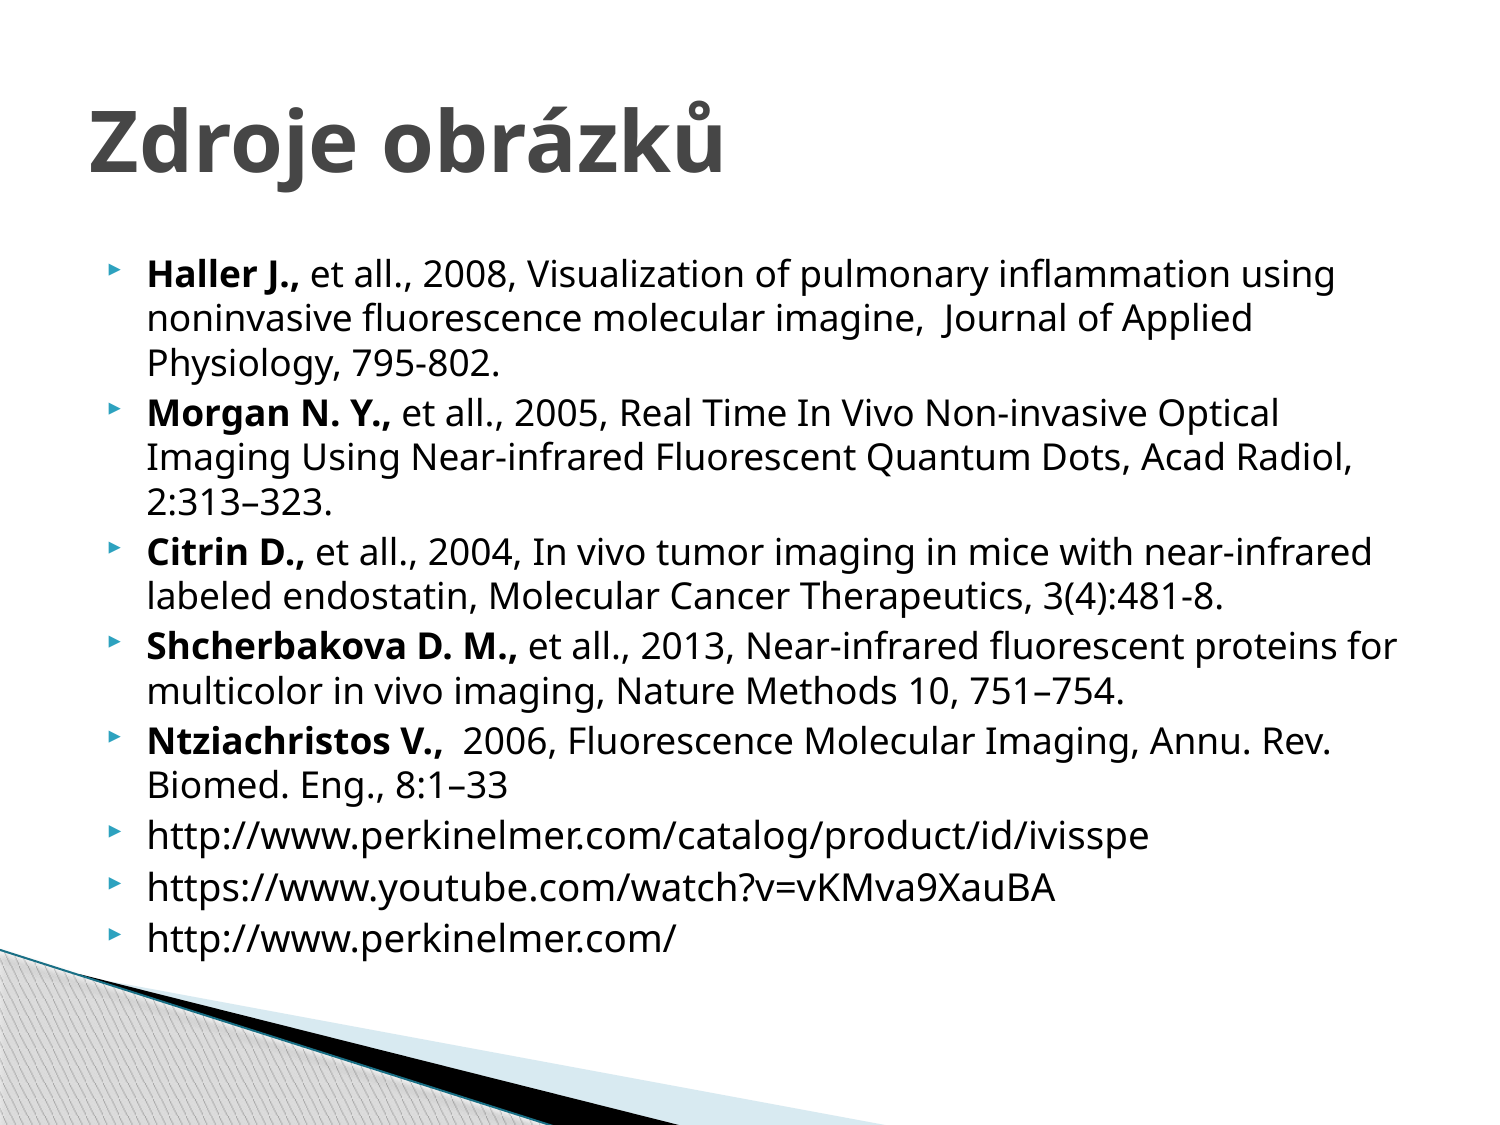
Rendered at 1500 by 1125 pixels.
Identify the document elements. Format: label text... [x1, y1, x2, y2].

title Zdroje obrázků [75, 45, 1425, 233]
list Haller J., et all., 2008, Visualization of pulmonary inflammation using noninvasive fluorescence molecular imagine, Journal of Applied Physiology, 795-802. Morgan N. Y., et all., 2005, Real Time In Vivo Non-invasive Optical Imaging Using Near-infrared Fluorescent Quantum Dots, Acad Radiol, 2:313–323. Citrin D., et all., 2004, In vivo tumor imaging in mice with near-infrared labeled endostatin, Molecular Cancer Therapeutics, 3(4):481-8. Shcherbakova D. M., et all., 2013, Near-infrared fluorescent proteins for multicolor in vivo imaging, Nature Methods 10, 751–754. Ntziachristos V., 2006, Fluorescence Molecular Imaging, Annu. Rev. Biomed. Eng., 8:1–33 http://www.perkinelmer.com/catalog/product/id/ivisspe https://www.youtube.com/watch?v=vKMva9XauBA http://www.perkinelmer.com/ [75, 243, 1425, 986]
